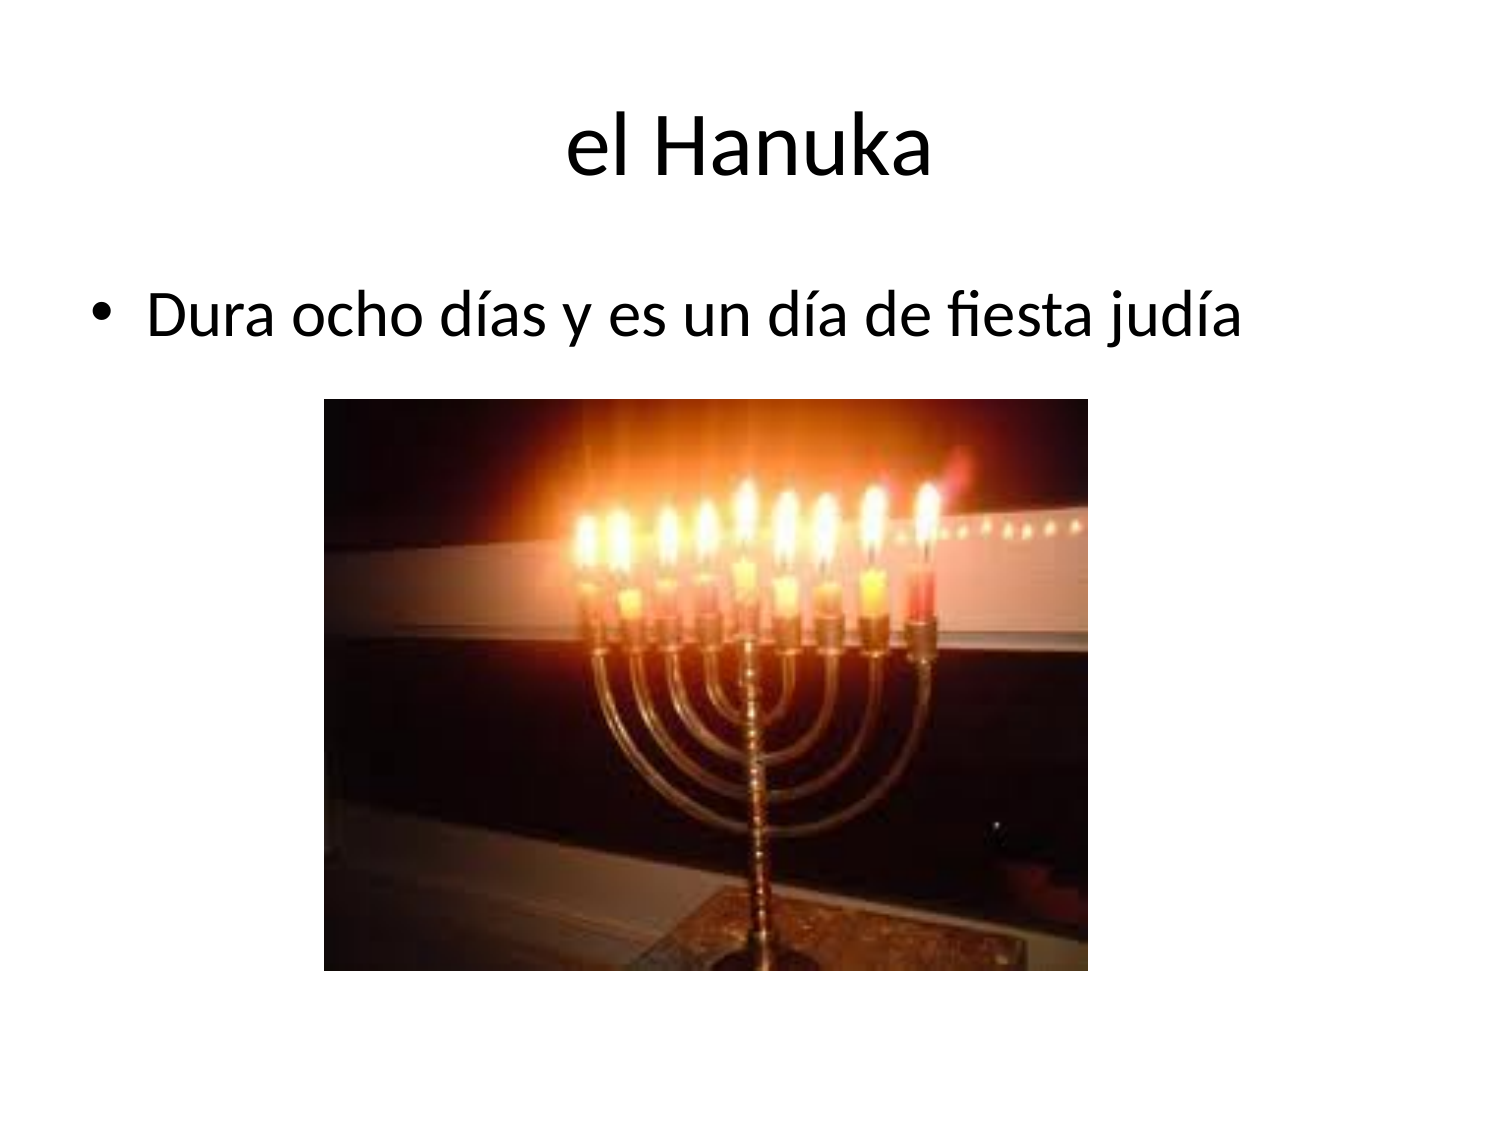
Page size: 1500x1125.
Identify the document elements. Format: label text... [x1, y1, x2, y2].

title el Hanuka [75, 45, 1425, 233]
picture [324, 399, 1088, 972]
list Dura ocho días y es un día de fiesta judía [75, 262, 1425, 1005]
